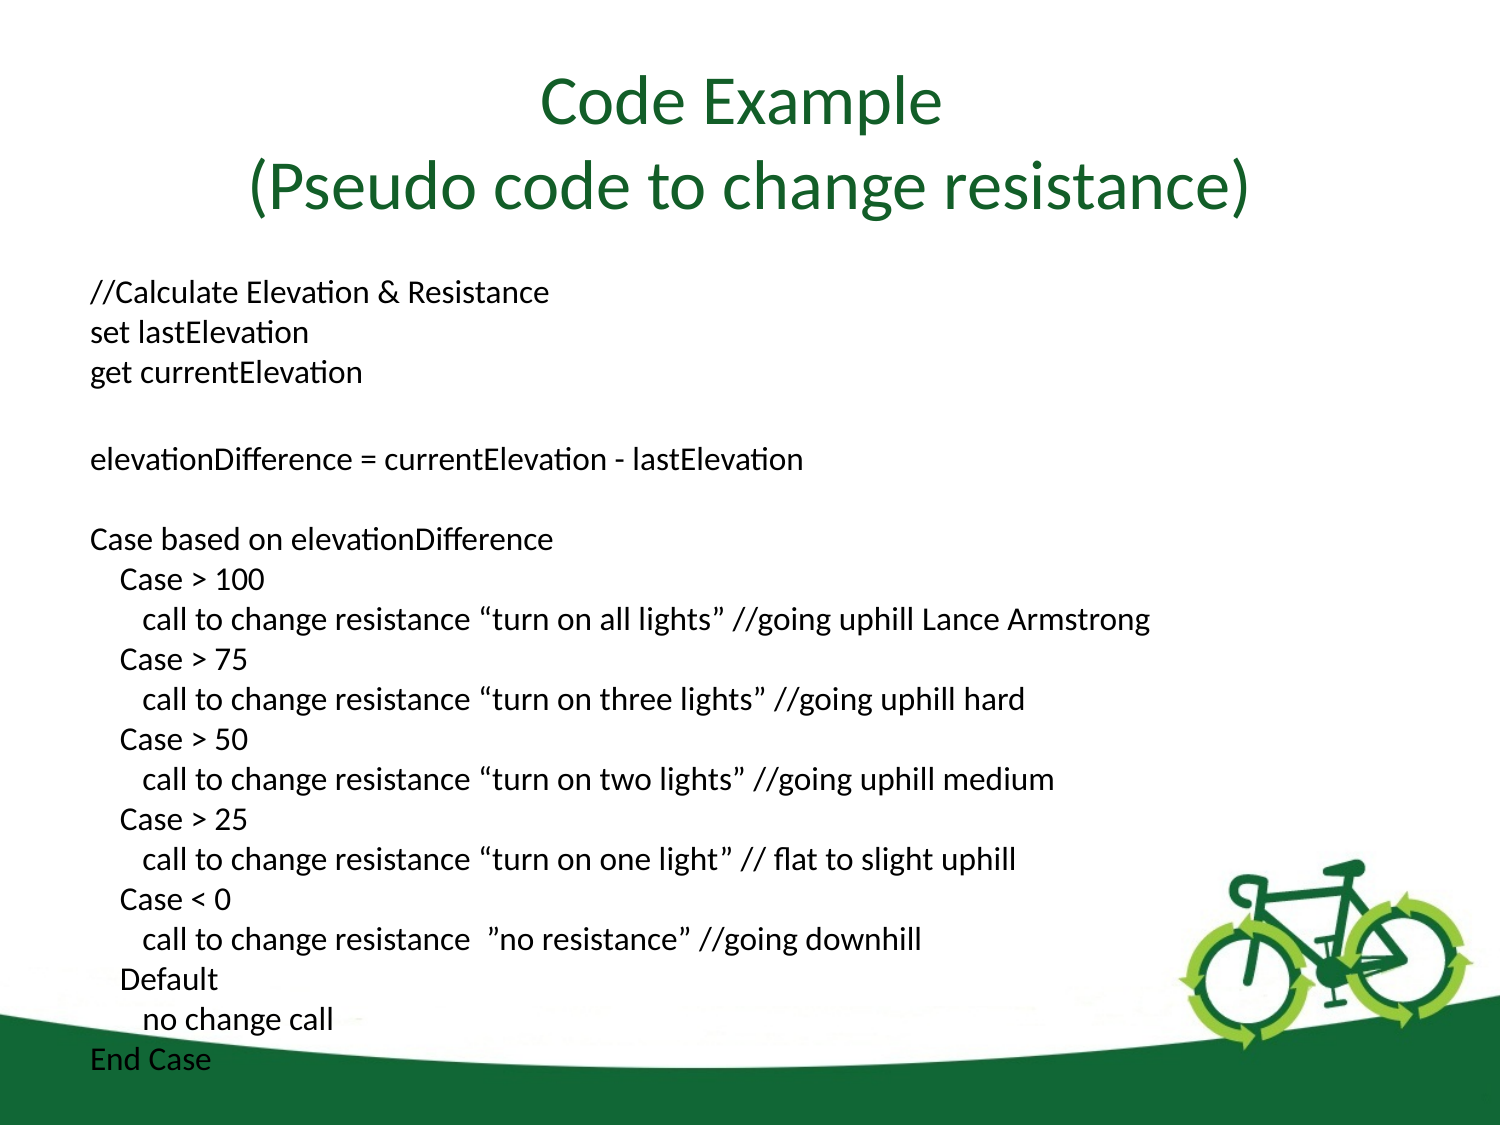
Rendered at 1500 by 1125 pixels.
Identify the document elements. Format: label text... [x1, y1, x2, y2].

list //Calculate Elevation & Resistance set lastElevation get currentElevation elevationDifference = currentElevation - lastElevation Case based on elevationDifference Case > 100 call to change resistance “turn on all lights” //going uphill Lance Armstrong Case > 75 call to change resistance “turn on three lights” //going uphill hard Case > 50 call to change resistance “turn on two lights” //going uphill medium Case > 25 call to change resistance “turn on one light” // flat to slight uphill Case < 0 call to change resistance ”no resistance” //going downhill Default no change call End Case [75, 262, 1425, 1088]
picture [0, 0, 1500, 1125]
title Code Example (Pseudo code to change resistance) [75, 45, 1425, 233]
